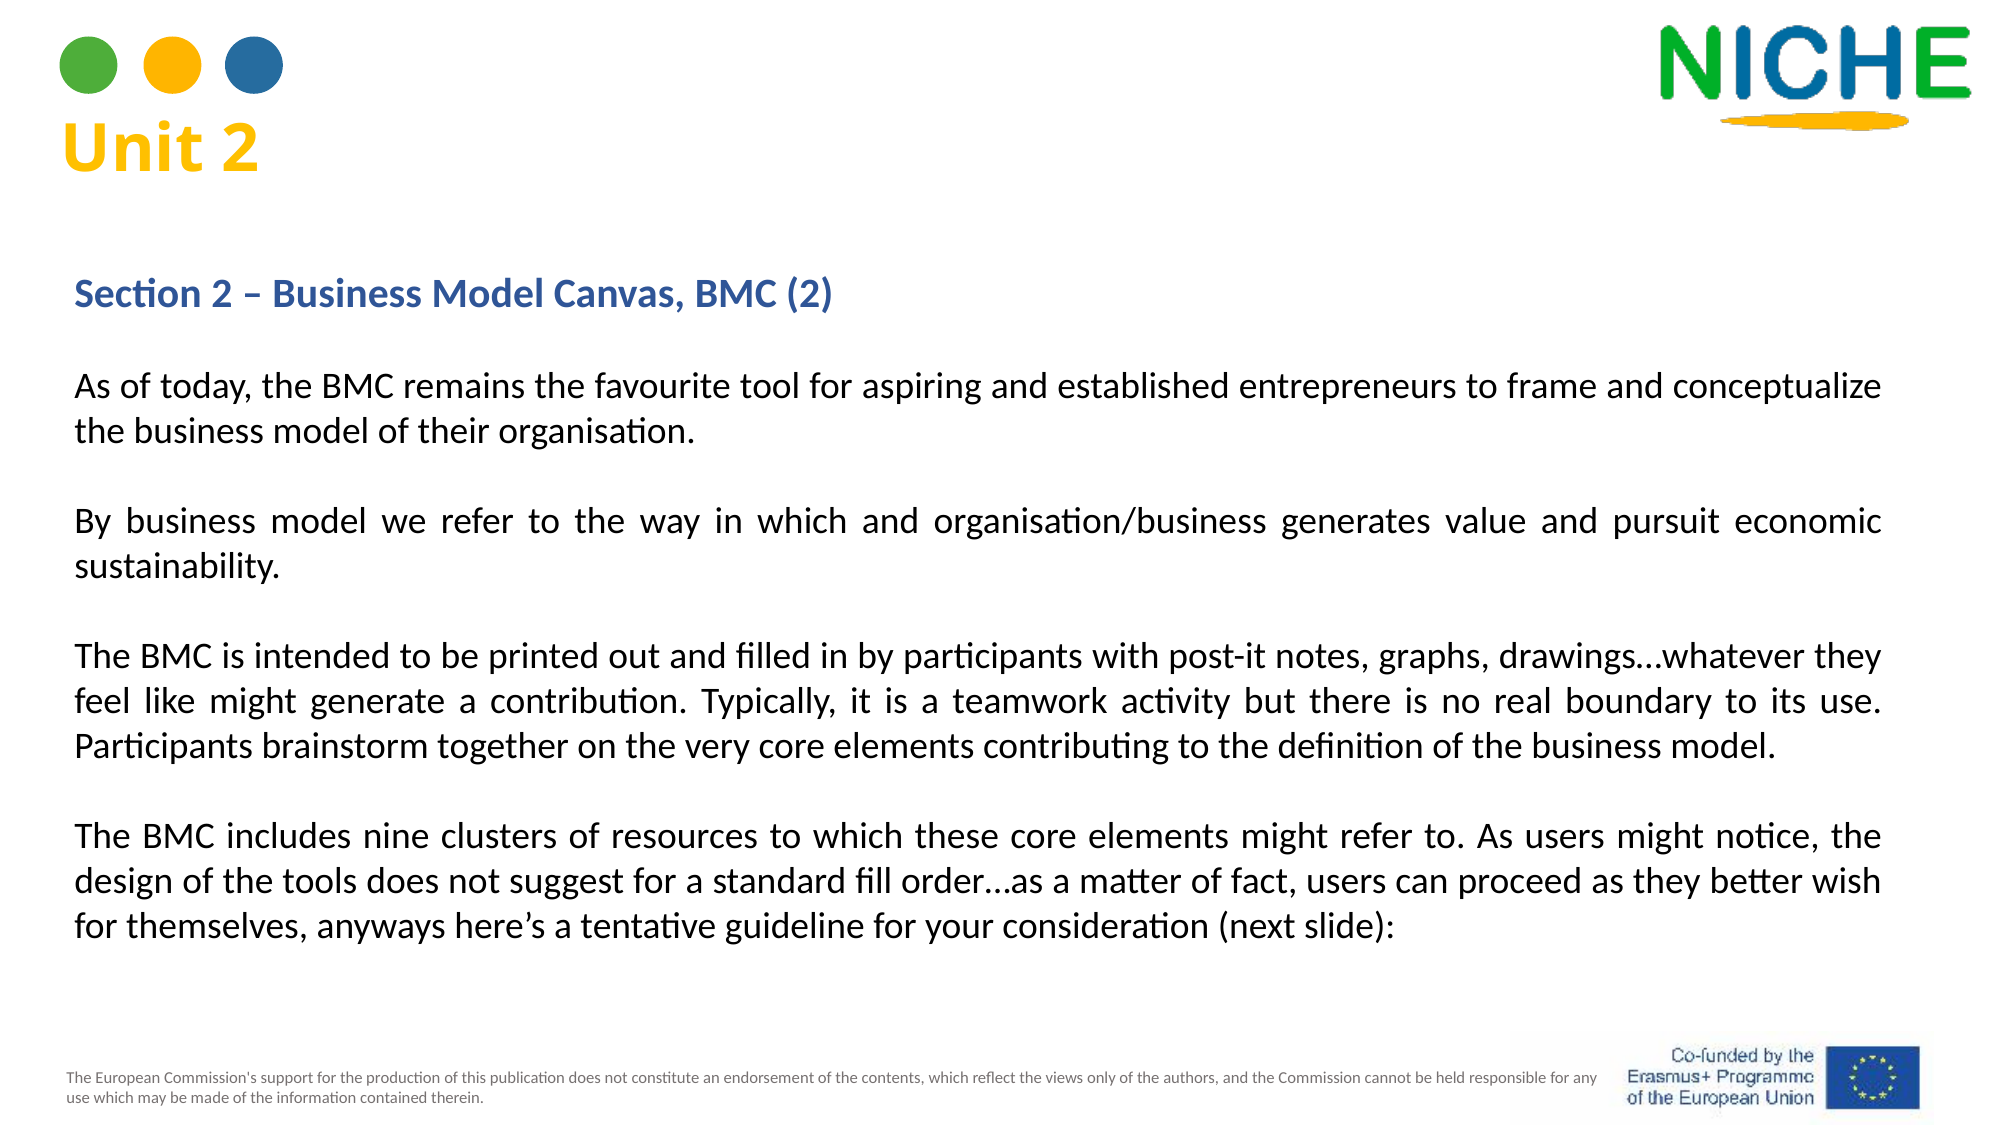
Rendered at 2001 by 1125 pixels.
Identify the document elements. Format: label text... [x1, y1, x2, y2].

text_box Section 2 – Business Model Canvas, BMC (2) As of today, the BMC remains the favourite tool for aspiring and established entrepreneurs to frame and conceptualize the business model of their organisation. By business model we refer to the way in which and organisation/business generates value and pursuit economic sustainability. The BMC is intended to be printed out and filled in by participants with post-it notes, graphs, drawings…whatever they feel like might generate a contribution. Typically, it is a teamwork activity but there is no real boundary to its use. Participants brainstorm together on the very core elements contributing to the definition of the business model. The BMC includes nine clusters of resources to which these core elements might refer to. As users might notice, the design of the tools does not suggest for a standard fill order…as a matter of fact, users can proceed as they better wish for themselves, anyways here’s a tentative guideline for your consideration (next slide): [59, 258, 1900, 954]
text_box Unit 2 [46, 96, 299, 192]
picture [1633, 0, 1998, 145]
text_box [59, 36, 283, 94]
text_box The European Commission's support for the production of this publication does not constitute an endorsement of the contents, which reflect the views only of the authors, and the Commission cannot be held responsible for any use which may be made of the information contained therein. [51, 1059, 1510, 1114]
picture [1510, 1031, 1934, 1125]
